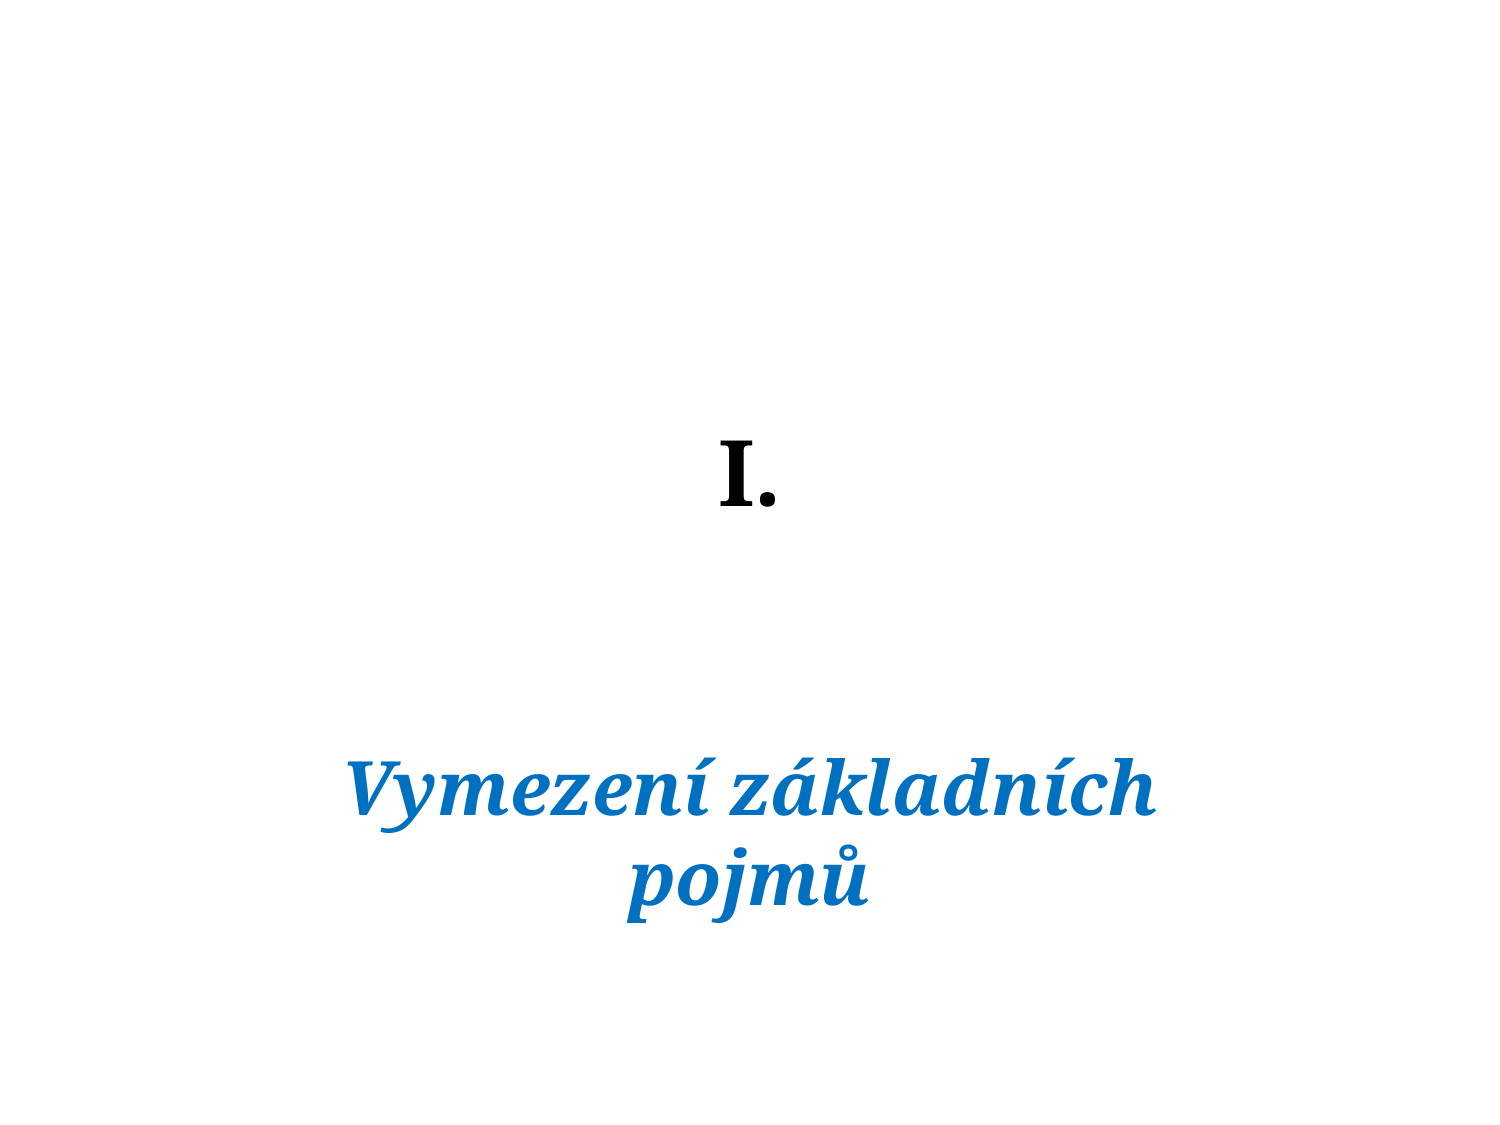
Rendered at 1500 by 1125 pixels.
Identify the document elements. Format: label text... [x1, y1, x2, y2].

subtitle Vymezení základních pojmů [225, 637, 1275, 925]
title I. [112, 349, 1388, 591]
